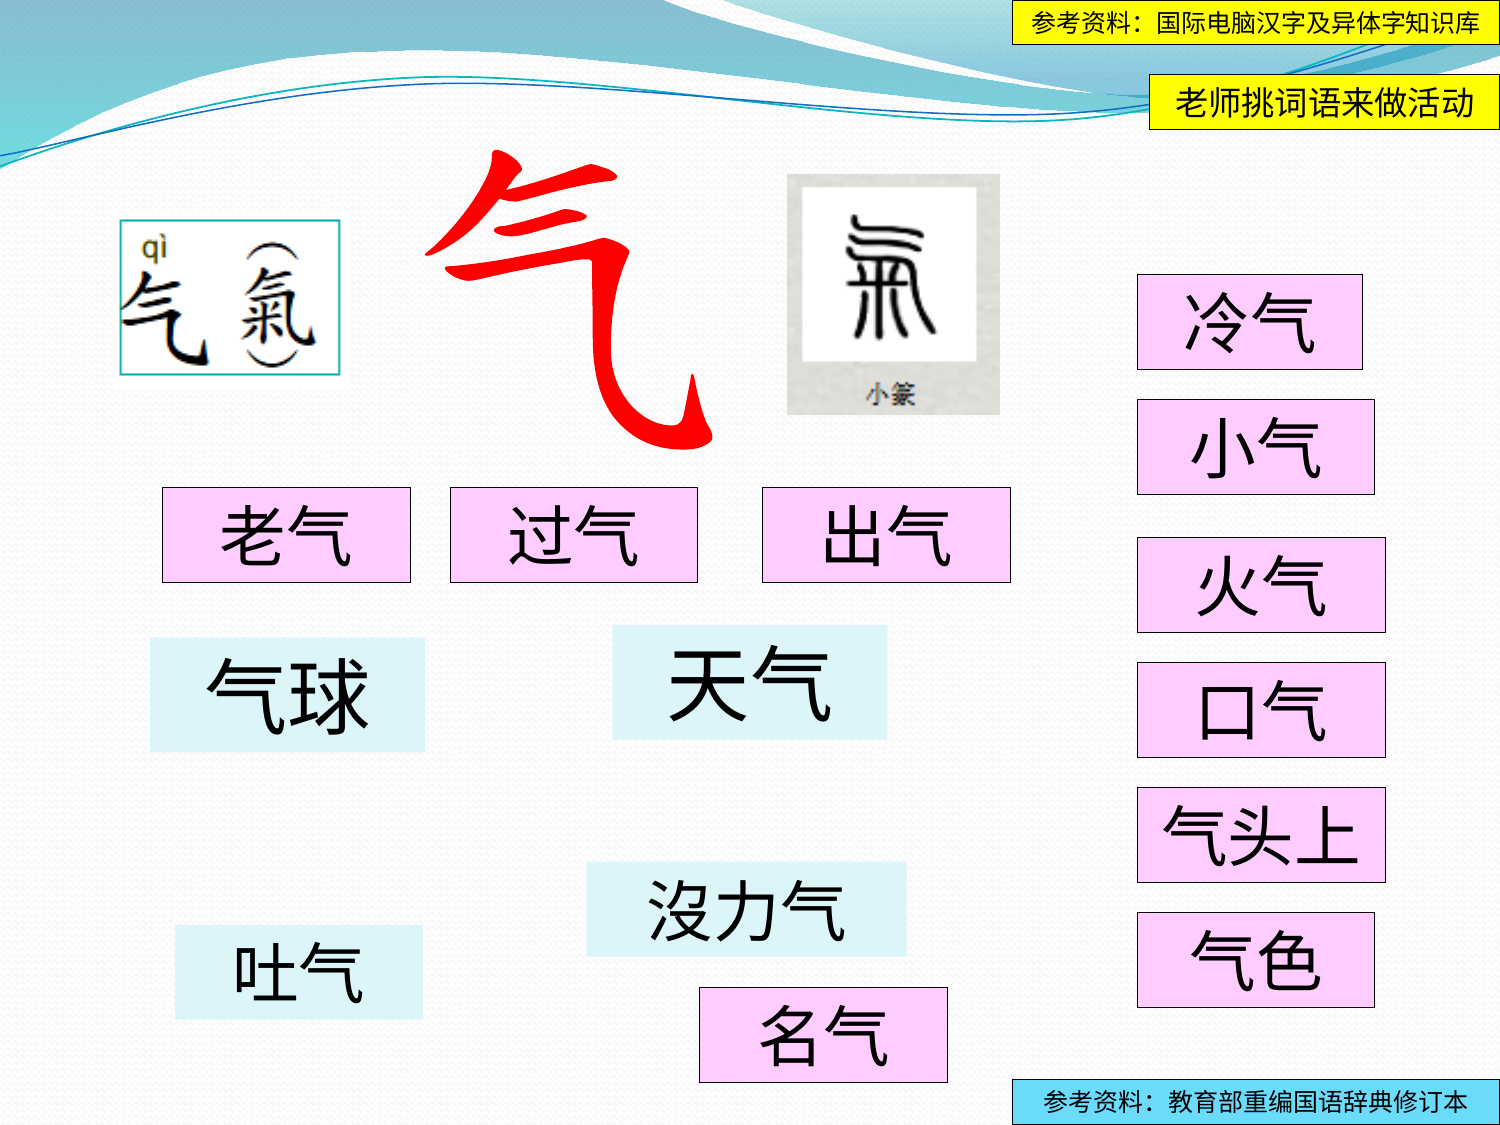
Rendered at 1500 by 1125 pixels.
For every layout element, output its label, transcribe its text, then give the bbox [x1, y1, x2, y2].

text_box 老气 [162, 487, 411, 583]
text_box 气头上 [1137, 787, 1386, 883]
text_box 出气 [762, 487, 1011, 583]
text_box 吐气 [174, 924, 423, 1020]
picture [112, 212, 351, 390]
text_box 气色 [1137, 912, 1375, 1008]
text_box 沒力气 [586, 861, 907, 957]
text_box 火气 [1137, 537, 1386, 633]
text_box 冷气 [1137, 274, 1363, 370]
text_box 天气 [612, 624, 888, 740]
text_box 名气 [699, 987, 948, 1083]
text_box 过气 [450, 487, 698, 583]
text_box 小气 [1137, 399, 1375, 495]
text_box 老师挑词语来做活动 [1149, 74, 1500, 130]
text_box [424, 149, 713, 450]
text_box 气球 [150, 637, 425, 753]
text_box 参考资料：国际电脑汉字及异体字知识库 [1012, 0, 1500, 45]
picture [787, 174, 1001, 416]
text_box 口气 [1137, 662, 1386, 758]
text_box 参考资料：教育部重编国语辞典修订本 [1012, 1079, 1500, 1125]
